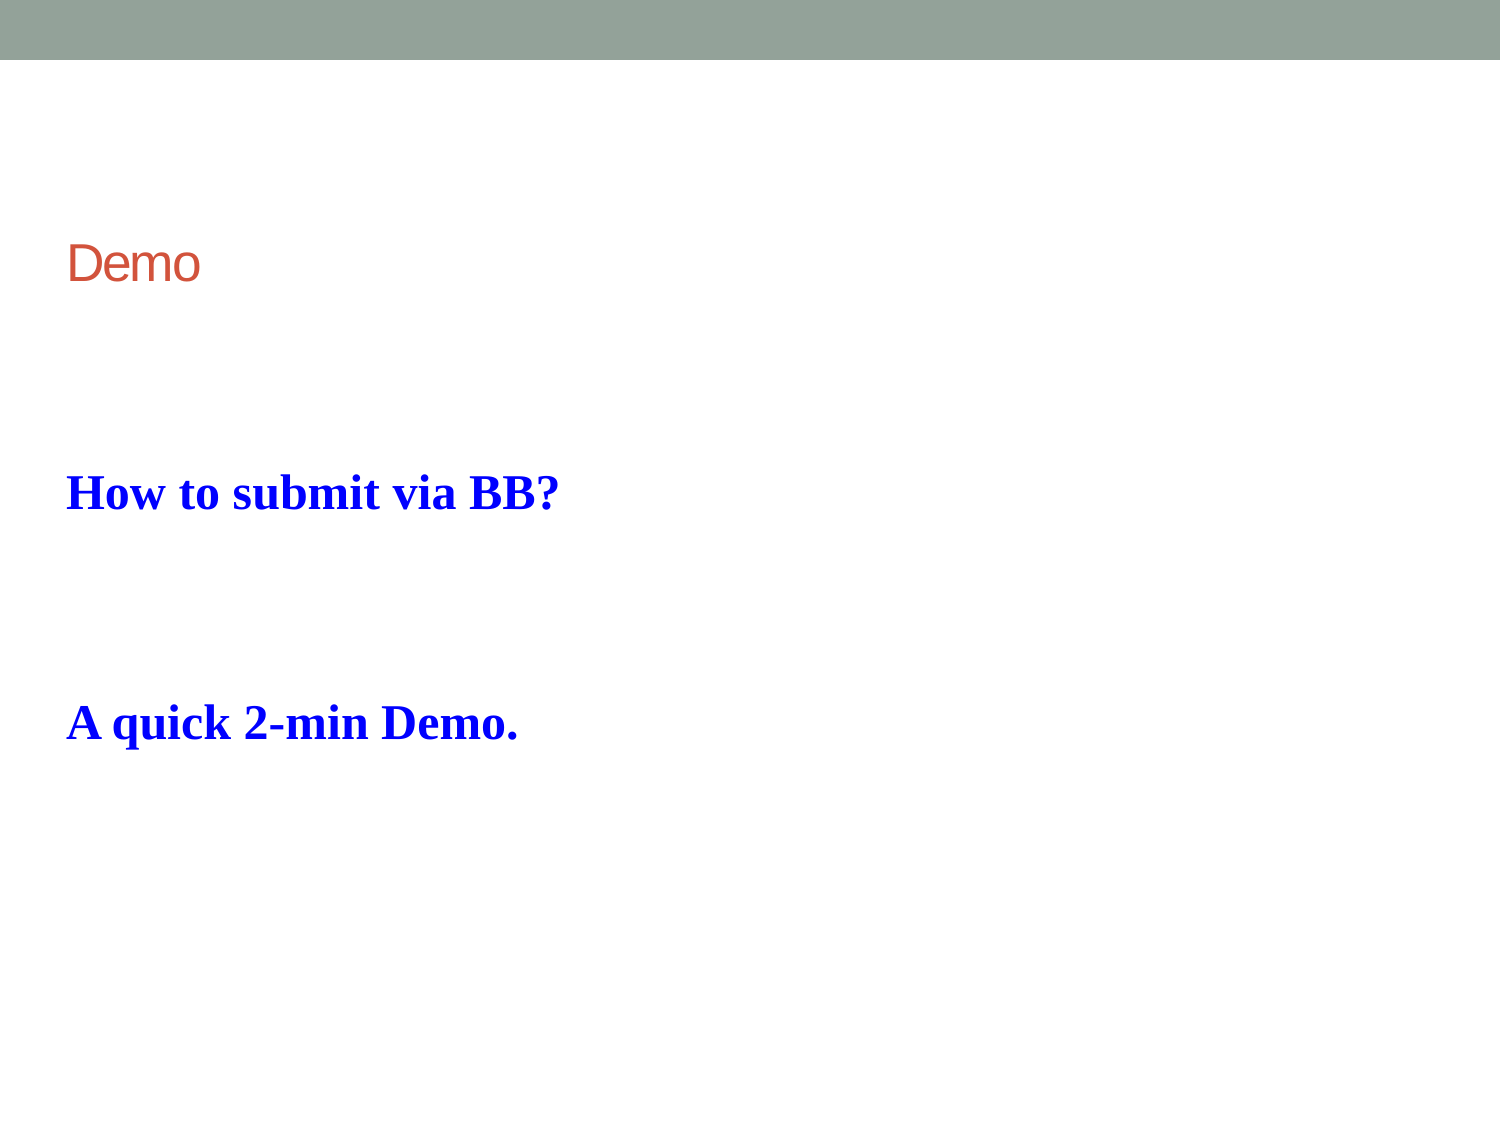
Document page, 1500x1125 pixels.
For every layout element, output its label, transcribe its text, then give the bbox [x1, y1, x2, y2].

title Demo [51, 213, 1449, 308]
list How to submit via BB? A quick 2-min Demo. [51, 329, 1449, 891]
